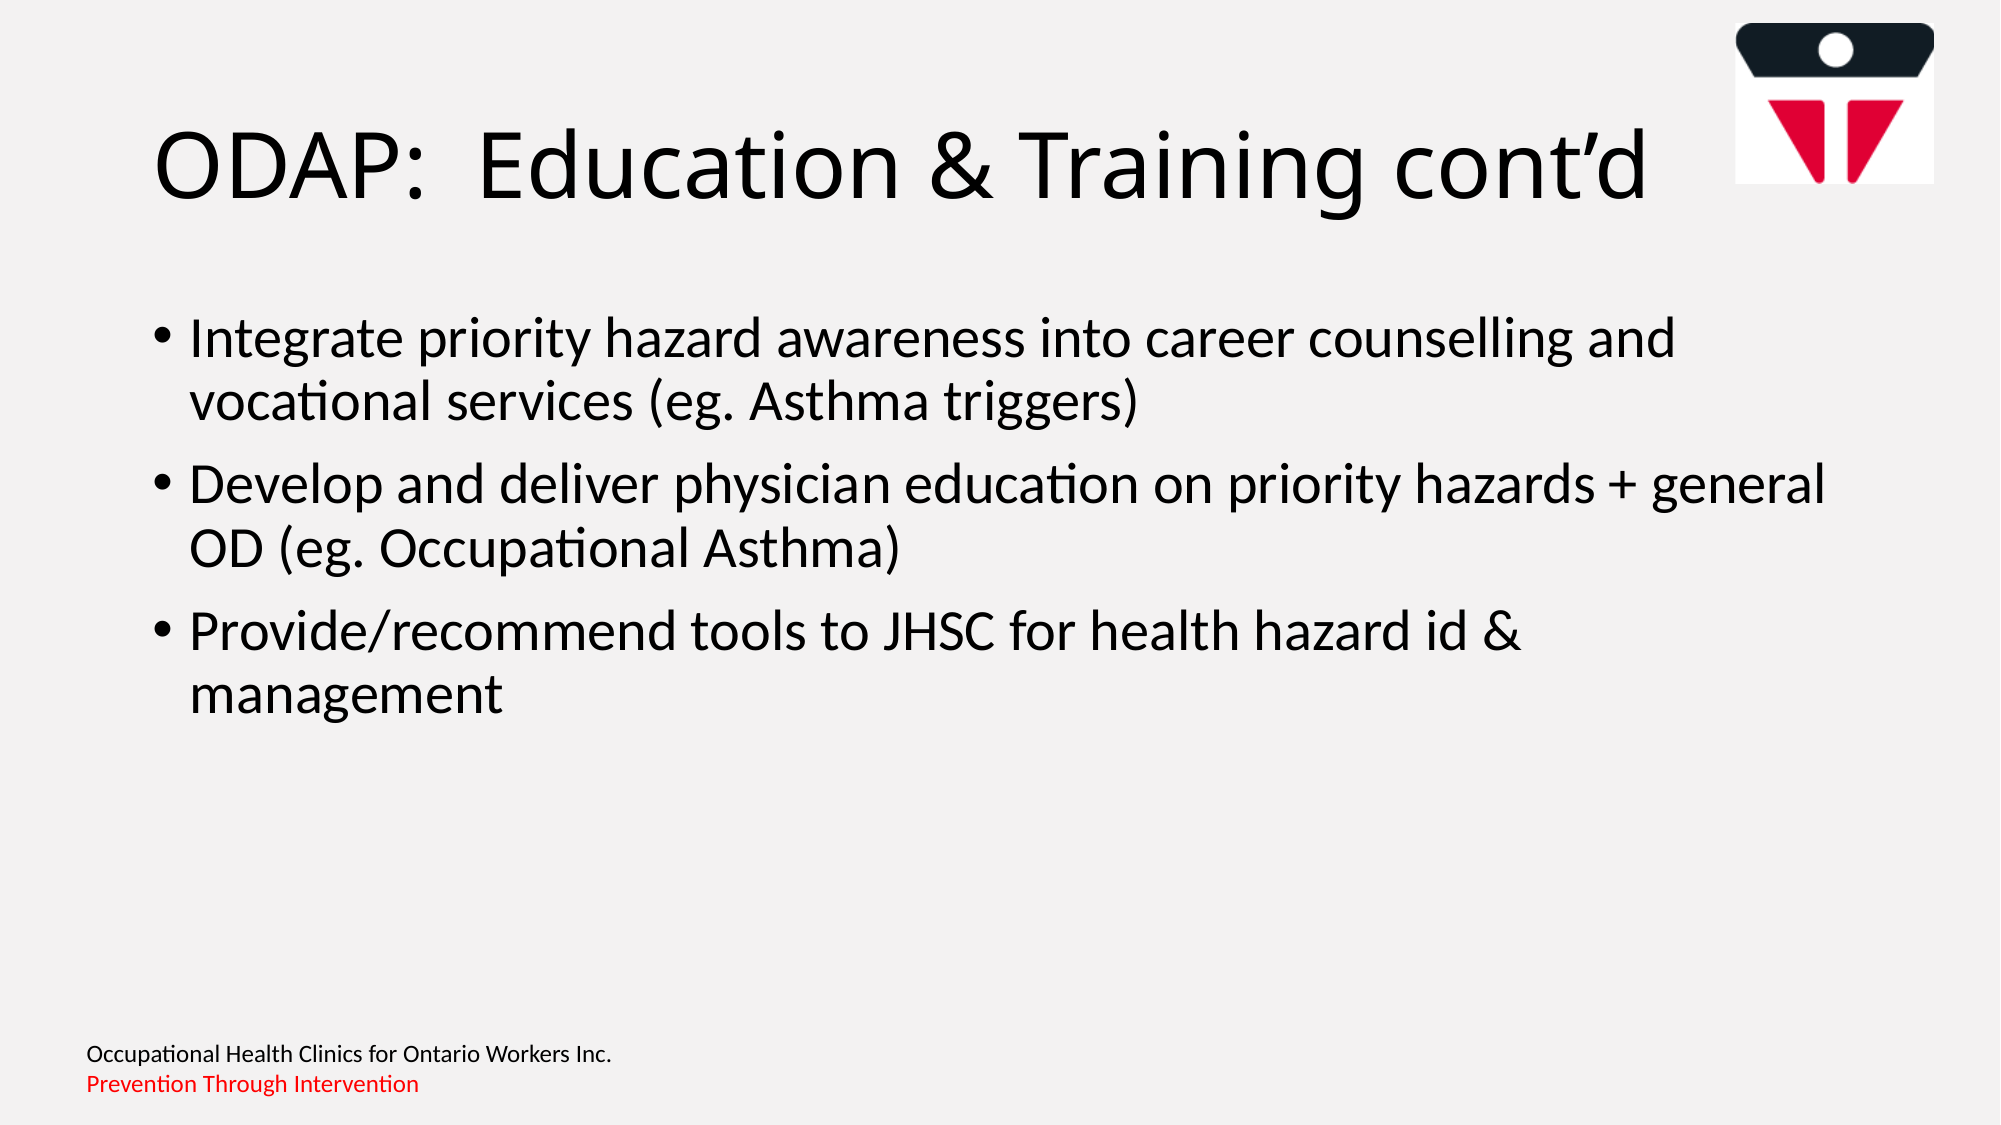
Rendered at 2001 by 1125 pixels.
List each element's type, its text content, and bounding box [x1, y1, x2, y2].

title ODAP: Education & Training cont’d [137, 59, 1863, 278]
list Integrate priority hazard awareness into career counselling and vocational services (eg. Asthma triggers) Develop and deliver physician education on priority hazards + general OD (eg. Occupational Asthma) Provide/recommend tools to JHSC for health hazard id & management [137, 299, 1863, 1014]
